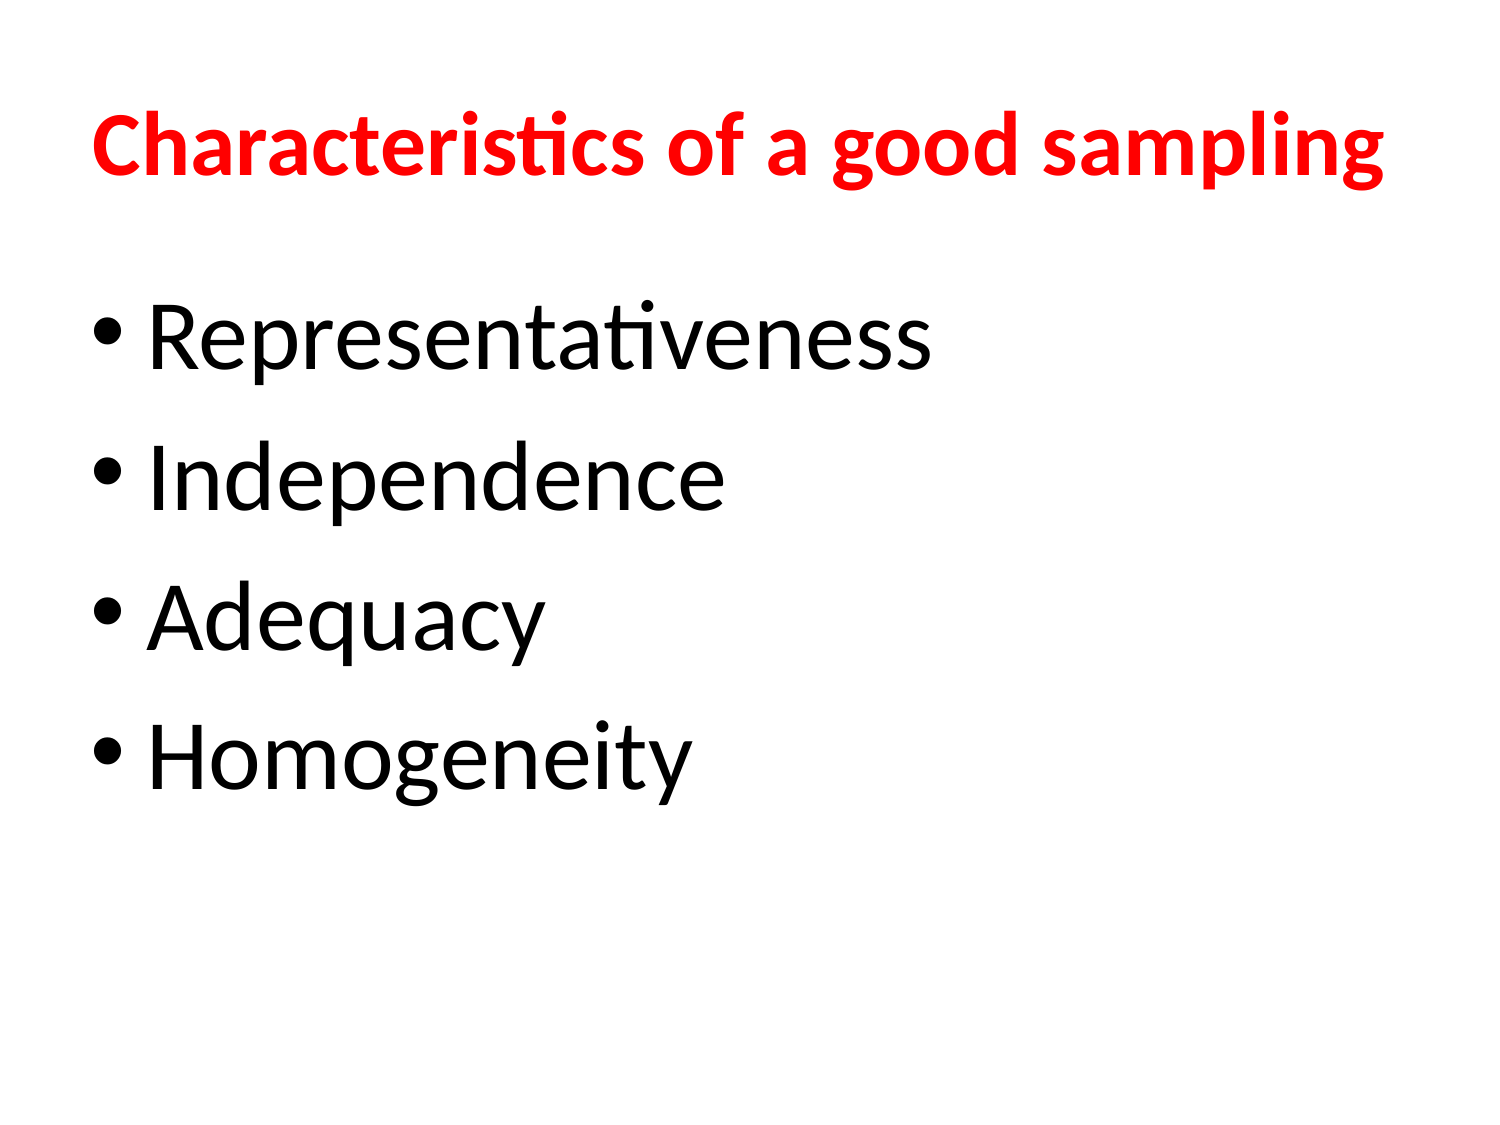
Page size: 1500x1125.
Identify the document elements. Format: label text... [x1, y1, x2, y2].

title Characteristics of a good sampling [75, 45, 1425, 233]
list Representativeness Independence Adequacy Homogeneity [75, 262, 1425, 1005]
